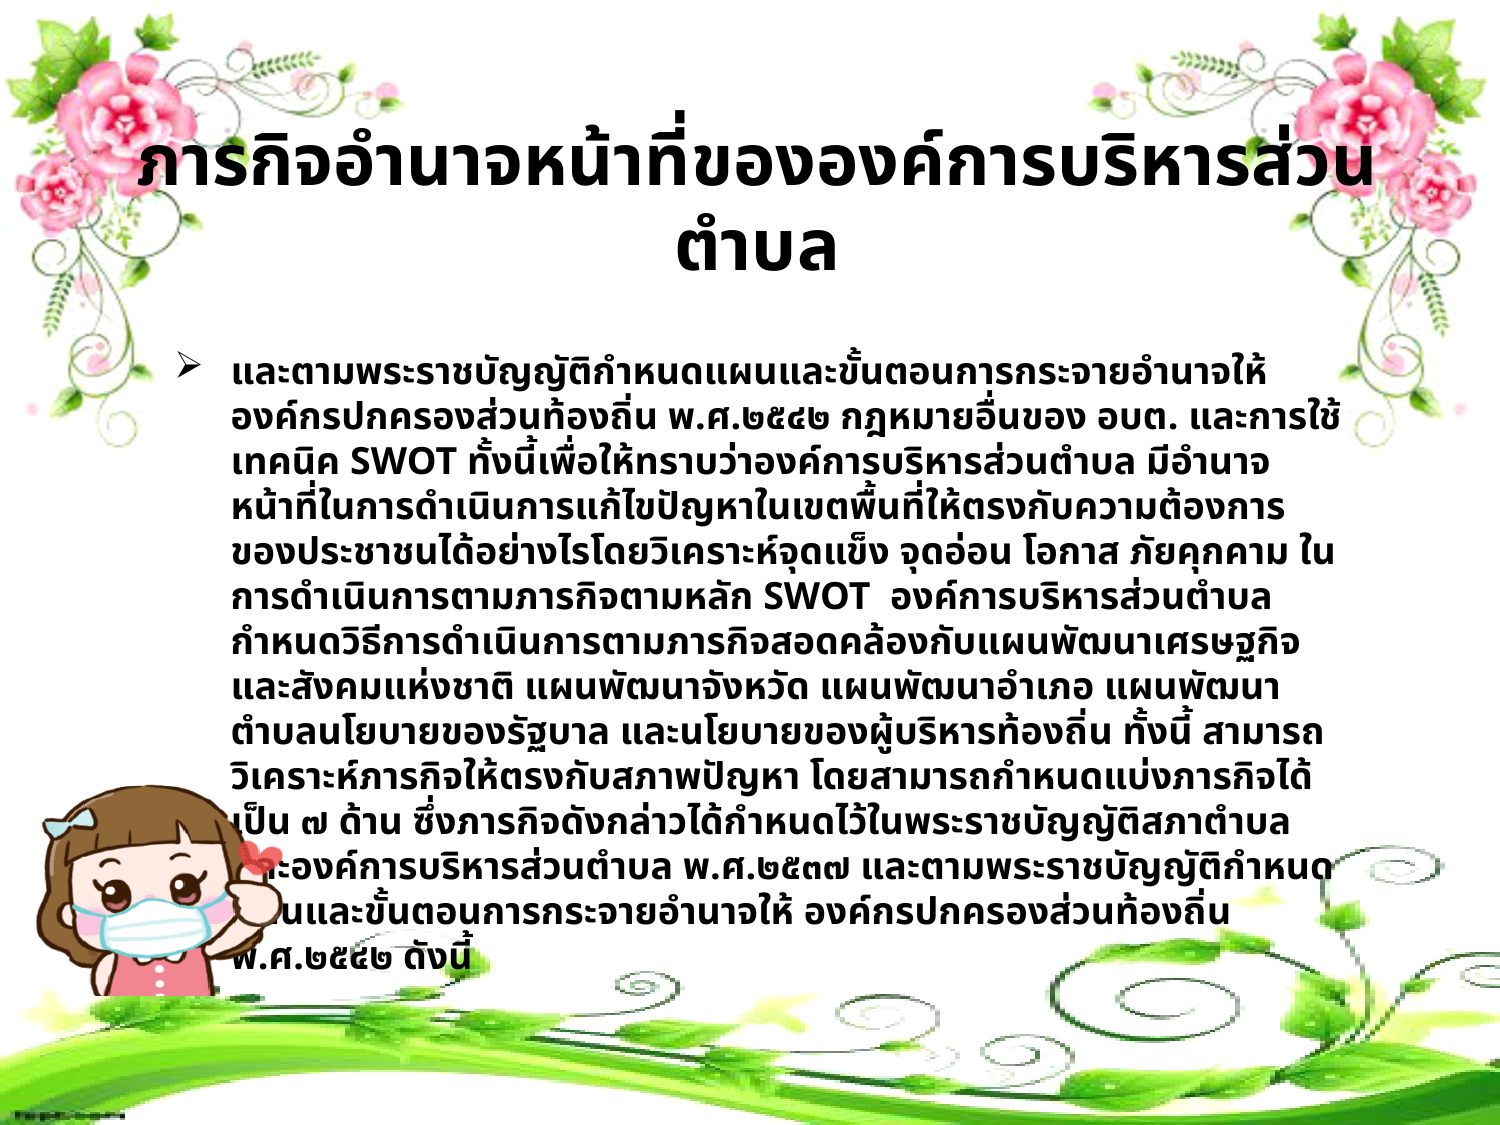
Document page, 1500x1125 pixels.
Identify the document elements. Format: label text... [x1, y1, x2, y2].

picture [0, 0, 453, 480]
title ภารกิจอำนาจหน้าที่ขององค์การบริหารส่วนตำบล [457, 105, 1032, 293]
picture [0, 620, 1500, 1125]
picture [1037, 0, 1500, 480]
list และตามพระราชบัญญัติกำหนดแผนและขั้นตอนการกระจายอำนาจให้องค์กรปกครองส่วนท้องถิ่น พ.ศ.๒๕๔๒ กฎหมายอื่นของ อบต. และการใช้เทคนิค SWOT ทั้งนี้เพื่อให้ทราบว่าองค์การบริหารส่วนตำบล มีอำนาจหน้าที่ในการดำเนินการแก้ไขปัญหาในเขตพื้นที่ให้ตรงกับความต้องการของประชาชนได้อย่างไรโดยวิเคราะห์จุดแข็ง จุดอ่อน โอกาส ภัยคุกคาม ในการดำเนินการตามภารกิจตามหลัก SWOT องค์การบริหารส่วนตำบล กำหนดวิธีการดำเนินการตามภารกิจสอดคล้องกับแผนพัฒนาเศรษฐกิจและสังคมแห่งชาติ แผนพัฒนาจังหวัด แผนพัฒนาอำเภอ แผนพัฒนาตำบลนโยบายของรัฐบาล และนโยบายของผู้บริหารท้องถิ่น ทั้งนี้ สามารถวิเคราะห์ภารกิจให้ตรงกับสภาพปัญหา โดยสามารถกำหนดแบ่งภารกิจได้ เป็น ๗ ด้าน ซึ่งภารกิจดังกล่าวได้กำหนดไว้ในพระราชบัญญัติสภาตำบลและองค์การบริหารส่วนตำบล พ.ศ.๒๕๓๗ และตามพระราชบัญญัติกำหนดแผนและขั้นตอนการกระจายอำนาจให้ องค์กรปกครองส่วนท้องถิ่น พ.ศ.๒๕๔๒ ดังนี้ [159, 339, 1365, 619]
